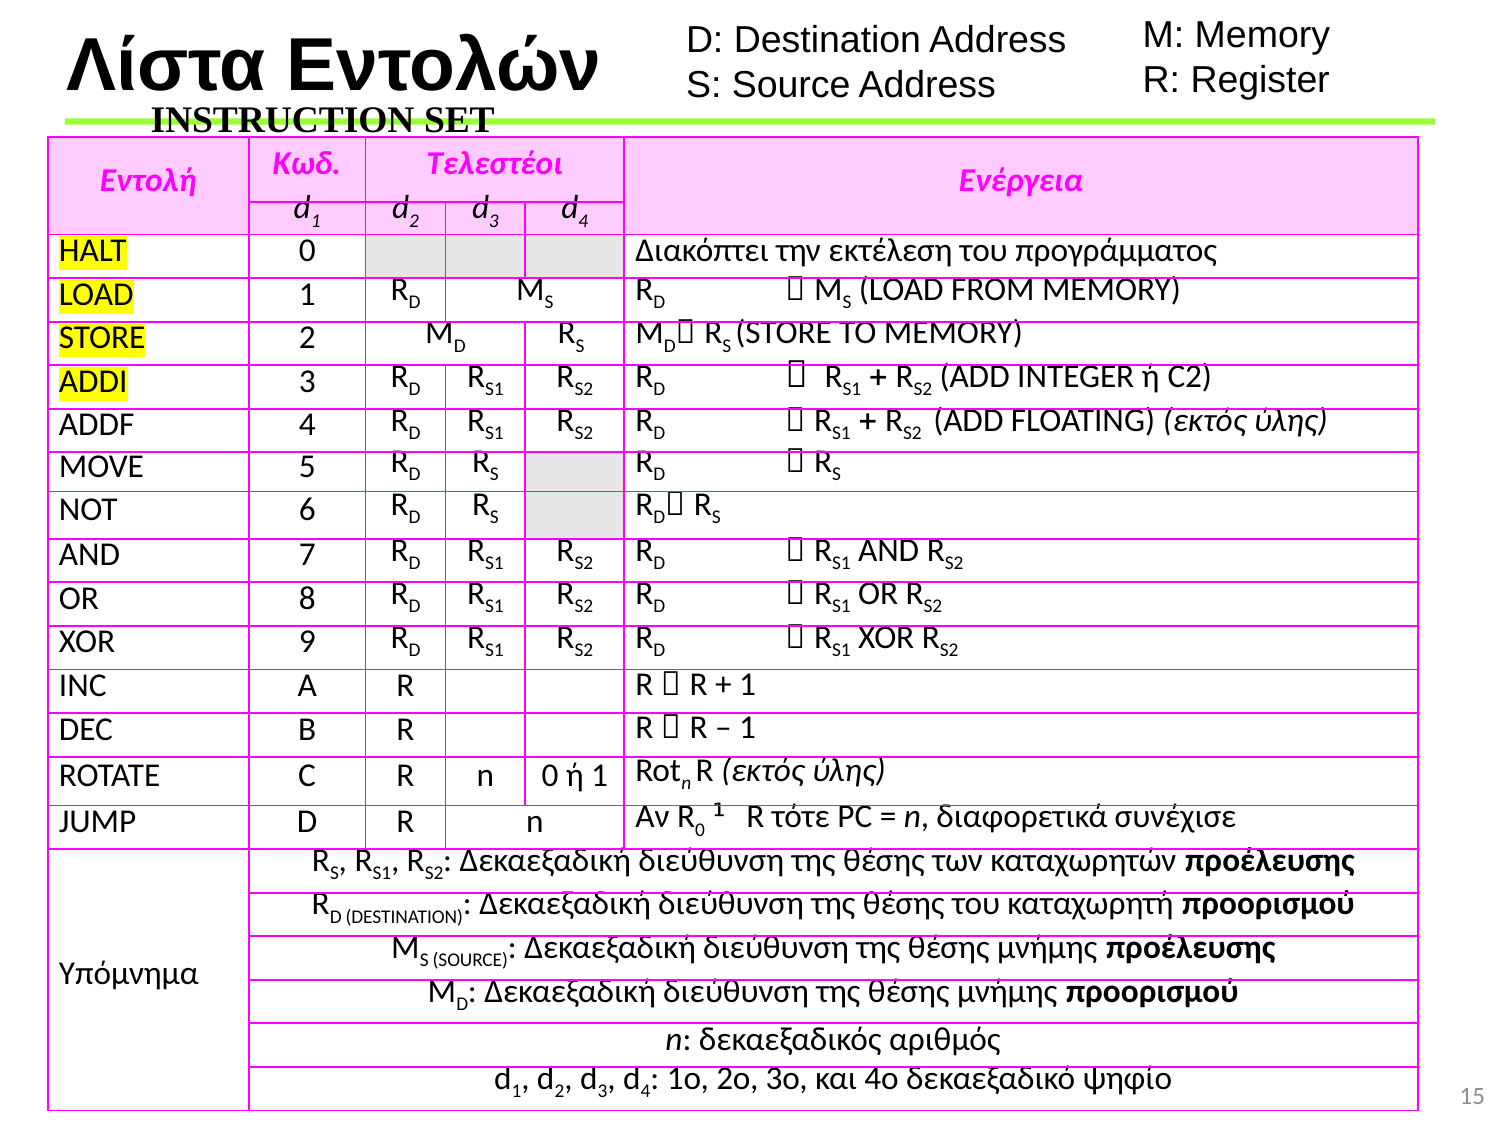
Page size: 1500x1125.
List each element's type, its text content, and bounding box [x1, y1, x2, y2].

table_cell ADDF [49, 410, 248, 451]
table_cell [526, 235, 623, 277]
table_cell [526, 670, 623, 712]
table_cell RD  RS [625, 453, 1417, 491]
table_cell RD [366, 583, 445, 625]
table_cell XOR [49, 627, 248, 669]
table_cell RD [366, 366, 445, 408]
title Λίστα Εντολών [47, 0, 621, 122]
table_cell Υπόμνημα [49, 850, 248, 1110]
table_header Ενέργεια [625, 138, 1417, 234]
table_cell RD [366, 453, 445, 491]
table_cell [446, 670, 524, 712]
table_cell AND [49, 540, 248, 581]
table_cell n [446, 758, 524, 805]
table_cell RD  RS1 + RS2 (ADD FLOATING) (εκτός ύλης) [625, 410, 1417, 451]
table_cell C [250, 758, 365, 805]
table_cell [526, 714, 623, 756]
table_cell Διακόπτει την εκτέλεση του προγράμματος [625, 235, 1417, 277]
table_cell d2 [366, 203, 445, 234]
table_cell MD RS (STORE TO MEMORY) [625, 323, 1417, 364]
table_cell RD  MS (LOAD FROM MEMORY) [625, 279, 1417, 321]
slide_number 15 [1149, 1065, 1500, 1125]
table_cell RD [366, 540, 445, 581]
table_cell [526, 453, 623, 491]
table_cell RS1 [446, 410, 524, 451]
table_cell d3 [446, 203, 524, 234]
table_cell MS (SOURCE): Δεκαεξαδική διεύθυνση της θέσης μνήμης προέλευσης [250, 937, 1417, 979]
table_header Εντολή [49, 138, 248, 234]
table_cell RS2 [526, 366, 623, 408]
text_box D: Destination Address S: Source Address [671, 7, 1089, 113]
table_cell RS2 [526, 410, 623, 451]
table_cell ADDI [49, 366, 248, 408]
table_cell [446, 235, 524, 277]
table_cell MD [366, 323, 524, 364]
table_cell [366, 235, 445, 277]
table_cell RD  RS1 OR RS2 [625, 583, 1417, 625]
table_cell RS2 [526, 627, 623, 669]
table_cell RS2 [526, 540, 623, 581]
table_cell 6 [250, 492, 365, 538]
table_cell RD [366, 492, 445, 538]
table_cell STORE [49, 323, 248, 364]
table_cell R  R + 1 [625, 670, 1417, 712]
table_cell RS [526, 323, 623, 364]
table_cell MS [446, 279, 623, 321]
table_cell RS2 [526, 583, 623, 625]
table_cell NOT [49, 492, 248, 538]
table_cell RS1 [446, 627, 524, 669]
table_cell INC [49, 670, 248, 712]
table_cell ROTATE [49, 758, 248, 805]
table_cell n [446, 806, 623, 848]
table_cell RD  RS1 + RS2 (ADD INTEGER ή C2) [625, 366, 1417, 408]
table_cell 0 ή 1 [526, 758, 623, 805]
table_cell [526, 492, 623, 538]
table_cell R [366, 670, 445, 712]
table_cell n: δεκαεξαδικός αριθμός [250, 1024, 1417, 1066]
table_cell RD (DESTINATION): Δεκαεξαδική διεύθυνση της θέσης του καταχωρητή προορισμού [250, 894, 1417, 935]
table_cell A [250, 670, 365, 712]
table_cell 2 [250, 323, 365, 364]
table_cell R  R – 1 [625, 714, 1417, 756]
table_cell JUMP [49, 806, 248, 848]
table_cell Rotn R (εκτός ύλης) [625, 758, 1417, 805]
table_cell RS [446, 492, 524, 538]
table_cell RD RS [625, 492, 1417, 538]
table_cell 4 [250, 410, 365, 451]
table_cell RD  RS1 XOR RS2 [625, 627, 1417, 669]
text_box M: Memory R: Register [1128, 2, 1412, 108]
table_cell [446, 714, 524, 756]
table_cell R [366, 714, 445, 756]
table_cell D [250, 806, 365, 848]
table_cell R [366, 806, 445, 848]
table_header Τελεστέοι [366, 148, 623, 201]
table_cell RD [366, 627, 445, 669]
table_cell d1, d2, d3, d4: 1ο, 2ο, 3ο, και 4ο δεκαεξαδικό ψηφίο [250, 1068, 1417, 1110]
table_cell RS1 [446, 540, 524, 581]
table_cell RS, RS1, RS2: Δεκαεξαδική διεύθυνση της θέσης των καταχωρητών προέλευσης [250, 850, 1417, 892]
table_cell B [250, 714, 365, 756]
table_cell d4 [526, 203, 623, 234]
table_header Κωδ. [250, 148, 365, 201]
table_cell R [366, 758, 445, 805]
table_cell MOVE [49, 453, 248, 491]
table_cell 3 [250, 366, 365, 408]
table_cell RD [366, 279, 445, 321]
table_cell RS1 [446, 366, 524, 408]
table_cell LOAD [49, 279, 248, 321]
table_cell 0 [250, 235, 365, 277]
table_cell OR [49, 583, 248, 625]
table_cell RS1 [446, 583, 524, 625]
table_cell 1 [250, 279, 365, 321]
table_cell DEC [49, 714, 248, 756]
table_cell HALT [49, 235, 248, 277]
table_cell 7 [250, 540, 365, 581]
table_cell MD: Δεκαεξαδική διεύθυνση της θέσης μνήμης προορισμού [250, 981, 1417, 1022]
table_cell RD  RS1 AND RS2 [625, 540, 1417, 581]
table_cell 9 [250, 627, 365, 669]
text_box INSTRUCTION SET [135, 87, 972, 148]
table_cell 8 [250, 583, 365, 625]
table_cell 5 [250, 453, 365, 491]
table_cell RD [366, 410, 445, 451]
table_cell Αν R0 ¹ R τότε PC = n, διαφορετικά συνέχισε [625, 806, 1417, 848]
table_cell d1 [250, 203, 365, 234]
table_cell RS [446, 453, 524, 491]
